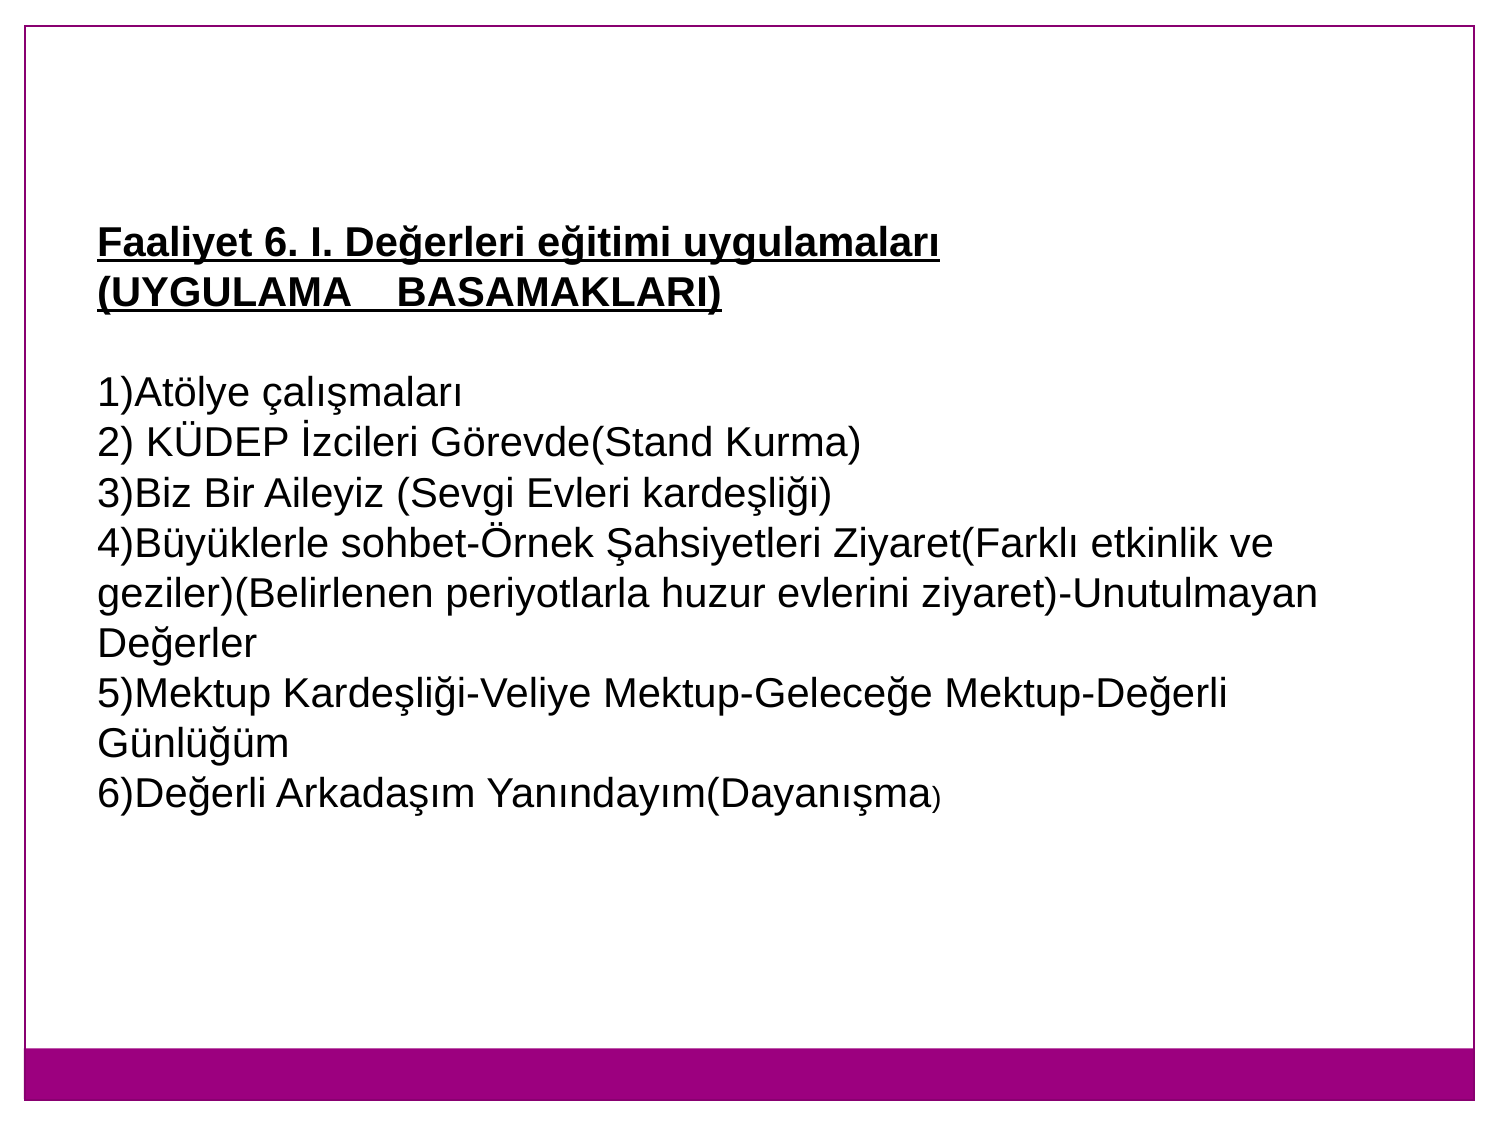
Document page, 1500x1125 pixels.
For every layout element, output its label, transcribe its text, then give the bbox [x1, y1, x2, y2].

text_box Faaliyet 6. I. Değerleri eğitimi uygulamaları (UYGULAMA BASAMAKLARI) 1)Atölye çalışmaları 2) KÜDEP İzcileri Görevde(Stand Kurma) 3)Biz Bir Aileyiz (Sevgi Evleri kardeşliği) 4)Büyüklerle sohbet-Örnek Şahsiyetleri Ziyaret(Farklı etkinlik ve geziler)(Belirlenen periyotlarla huzur evlerini ziyaret)-Unutulmayan Değerler 5)Mektup Kardeşliği-Veliye Mektup-Geleceğe Mektup-Değerli Günlüğüm 6)Değerli Arkadaşım Yanındayım(Dayanışma) [82, 207, 1348, 858]
